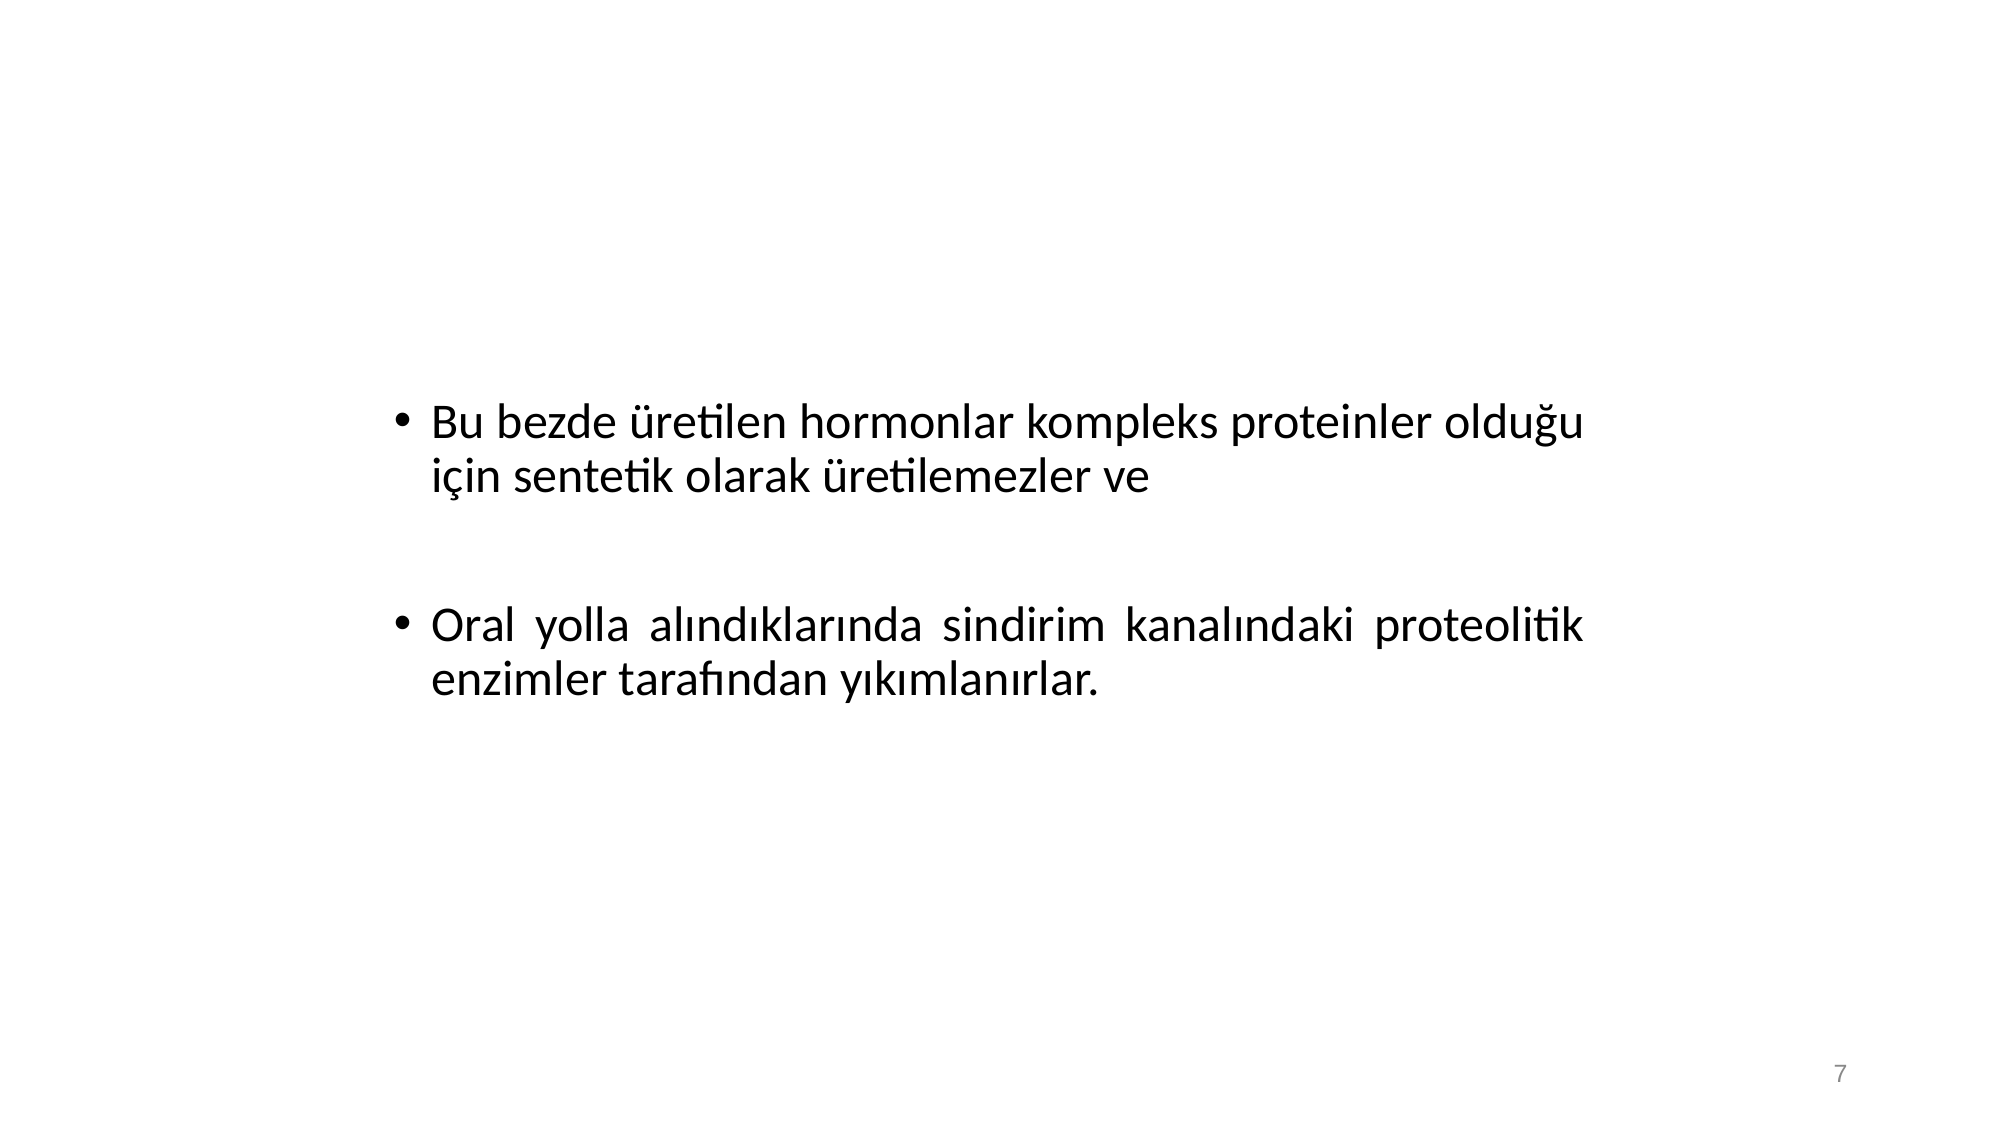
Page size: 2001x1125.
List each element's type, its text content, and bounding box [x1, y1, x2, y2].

slide_number 7 [1412, 1042, 1863, 1103]
list Bu bezde üretilen hormonlar kompleks proteinler olduğu için sentetik olarak üretilemezler ve Oral yolla alındıklarında sindirim kanalındaki proteolitik enzimler tarafından yıkımlanırlar. [378, 231, 1600, 994]
